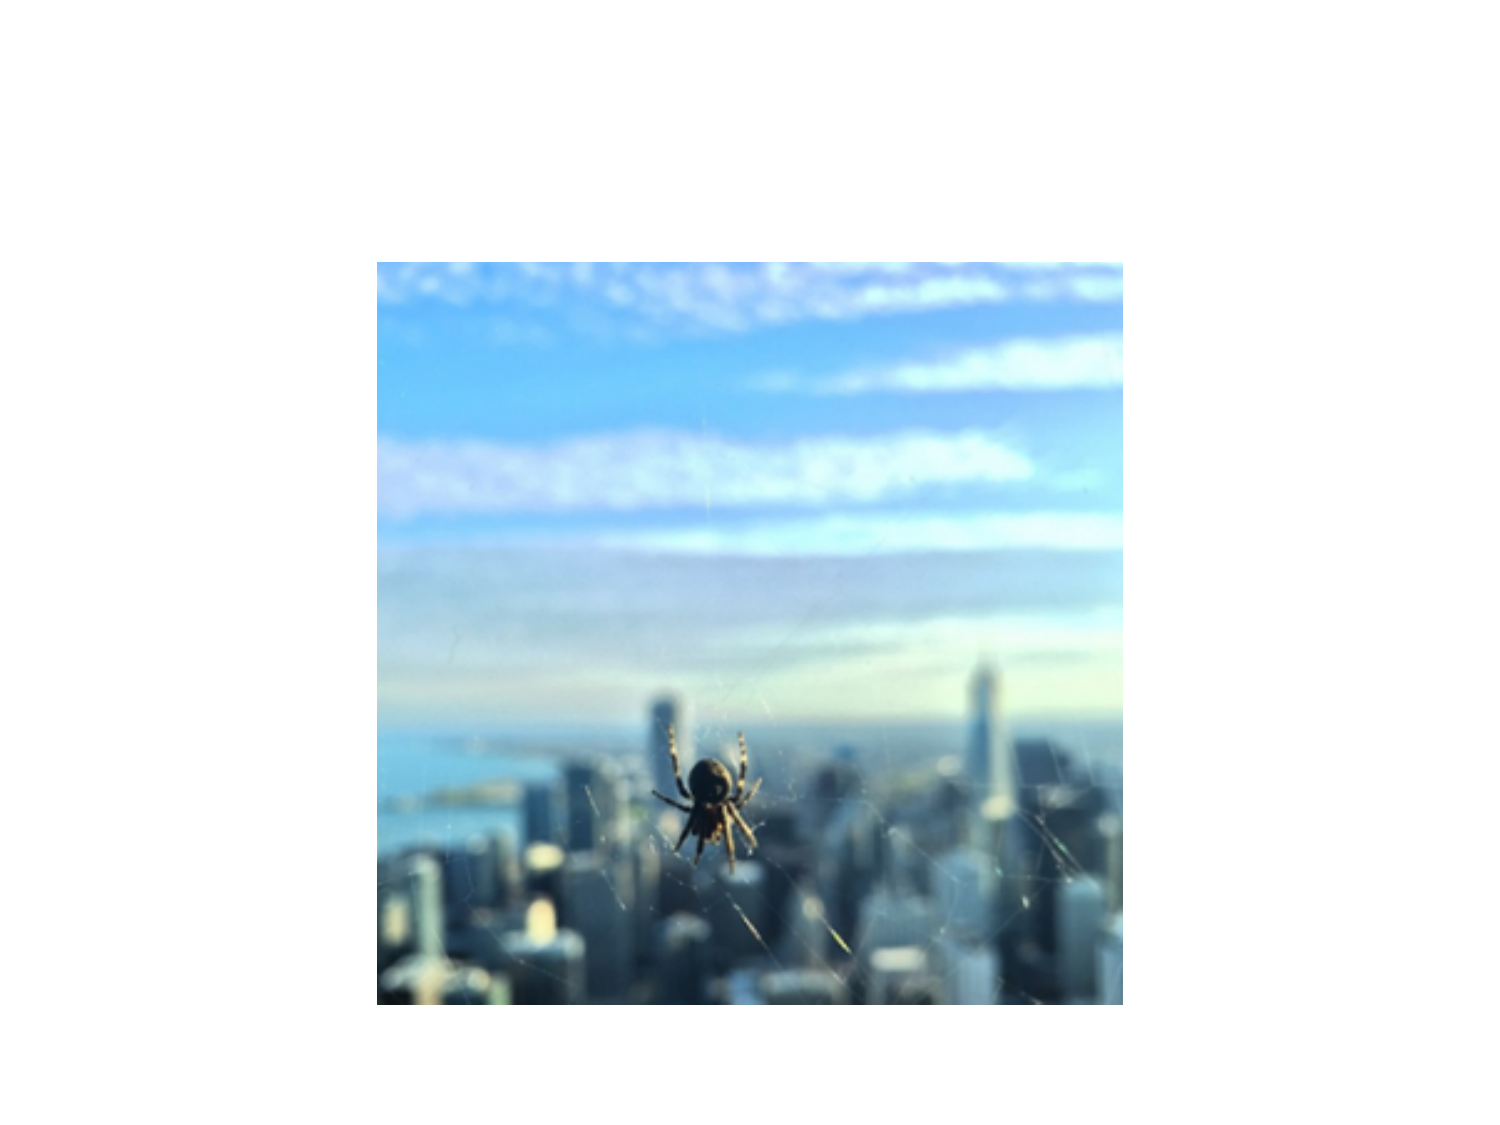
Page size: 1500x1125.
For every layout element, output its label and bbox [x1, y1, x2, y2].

list [74, 262, 1426, 1006]
